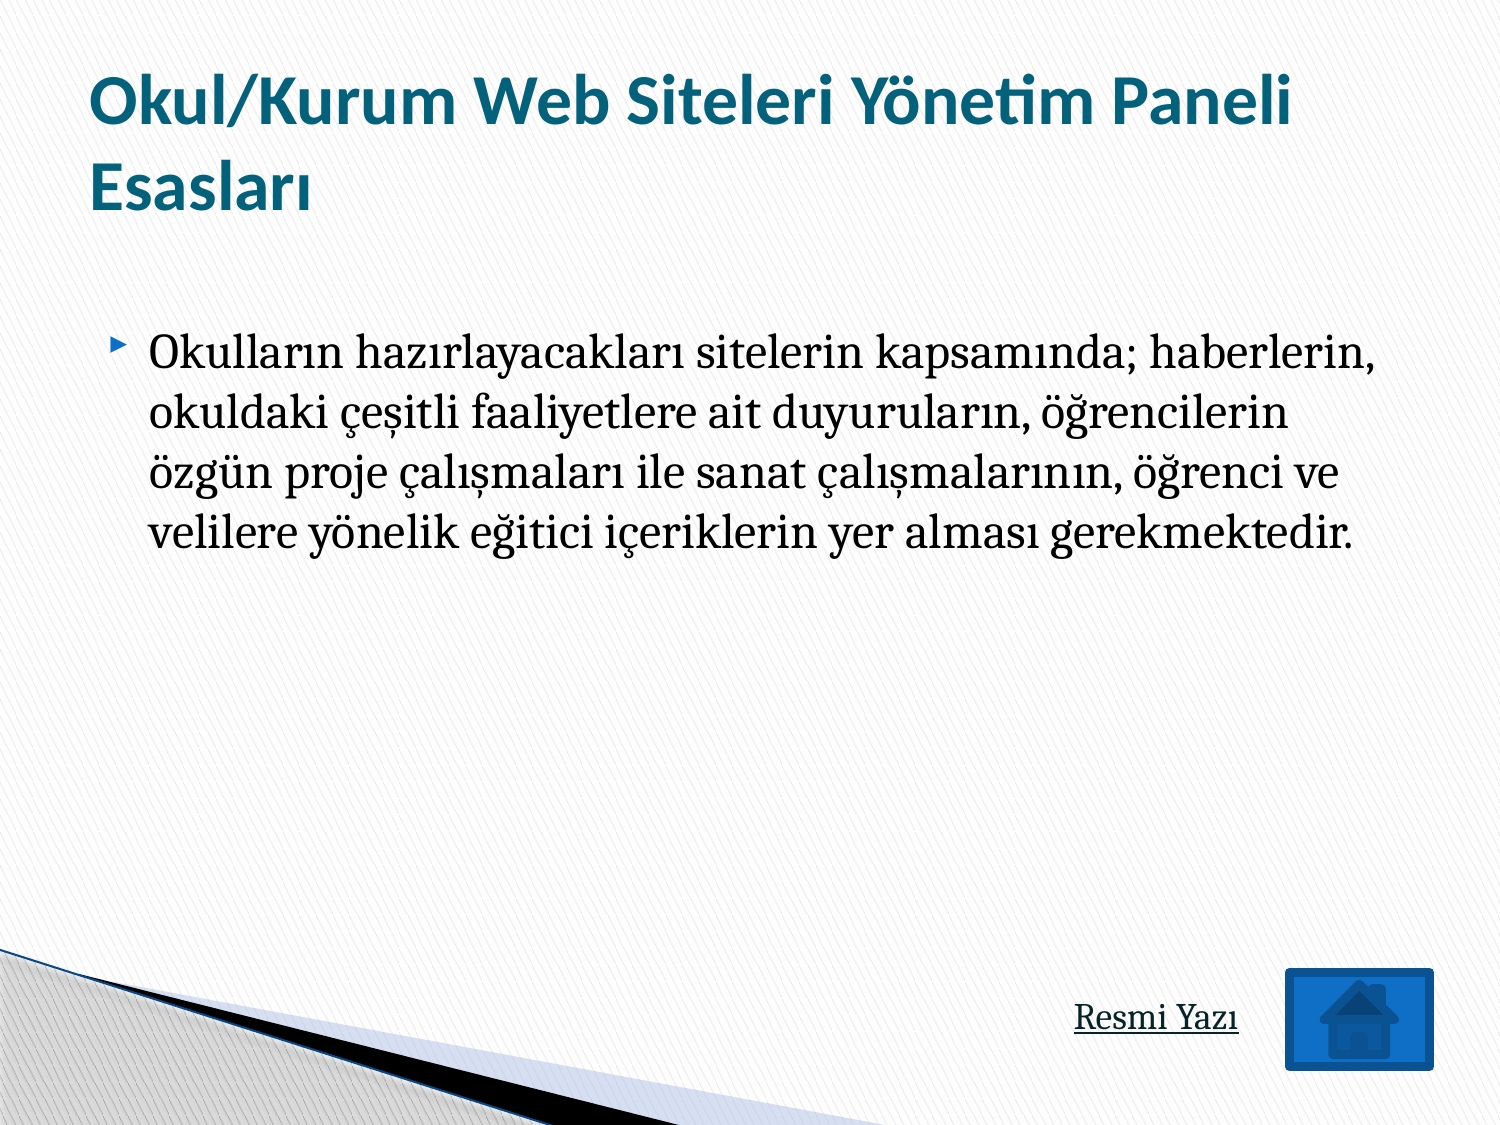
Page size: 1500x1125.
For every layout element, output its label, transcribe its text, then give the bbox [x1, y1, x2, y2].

title Okul/Kurum Web Siteleri Yönetim Paneli Esasları [75, 45, 1425, 233]
list Okulların hazırlayacakları sitelerin kapsamında; haberlerin, okuldaki çeşitli faaliyetlere ait duyuruların, öğrencilerin özgün proje çalışmaları ile sanat çalışmalarının, öğrenci ve velilere yönelik eğitici içeriklerin yer alması gerekmektedir. [75, 243, 1425, 986]
text_box Resmi Yazı [1058, 984, 1254, 1045]
text_box [1285, 968, 1434, 1071]
